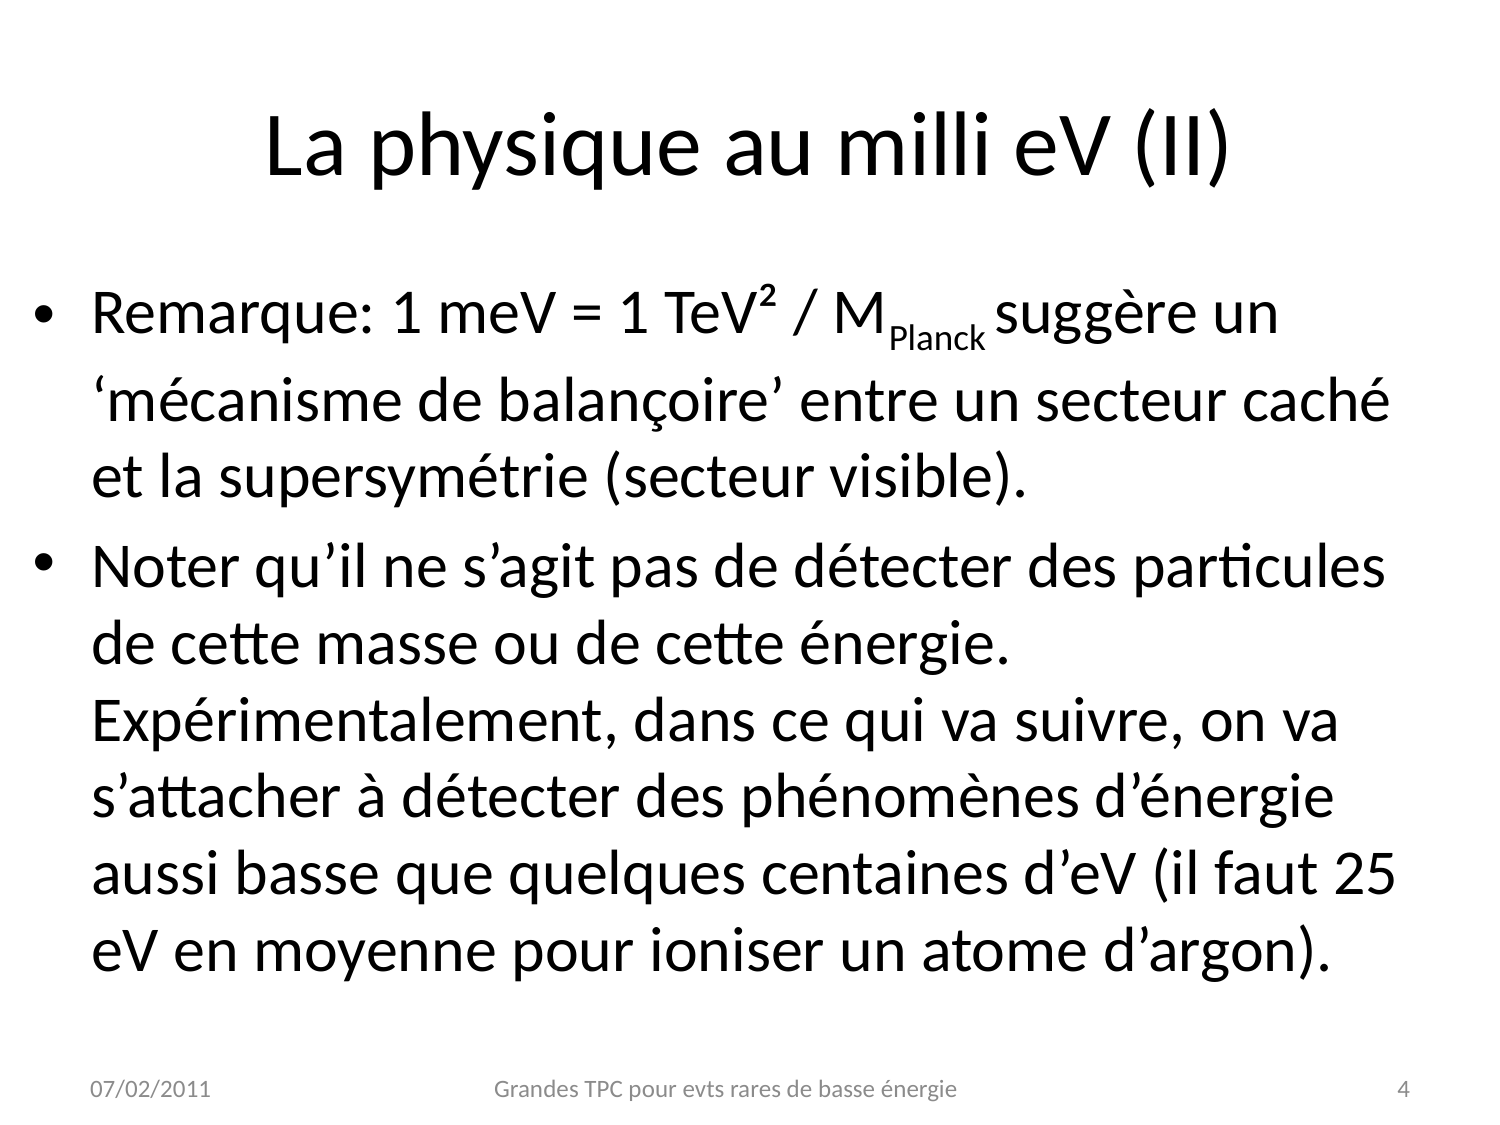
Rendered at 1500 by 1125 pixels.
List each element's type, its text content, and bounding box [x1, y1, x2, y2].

list Remarque: 1 meV = 1 TeV² / MPlanck suggère un ‘mécanisme de balançoire’ entre un secteur caché et la supersymétrie (secteur visible). Noter qu’il ne s’agit pas de détecter des particules de cette masse ou de cette énergie. Expérimentalement, dans ce qui va suivre, on va s’attacher à détecter des phénomènes d’énergie aussi basse que quelques centaines d’eV (il faut 25 eV en moyenne pour ioniser un atome d’argon). [17, 262, 1425, 1005]
footer Grandes TPC pour evts rares de basse énergie [419, 1057, 1034, 1118]
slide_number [75, 1057, 313, 1118]
slide_number 4 [1074, 1057, 1425, 1118]
title La physique au milli eV (II) [75, 45, 1425, 233]
